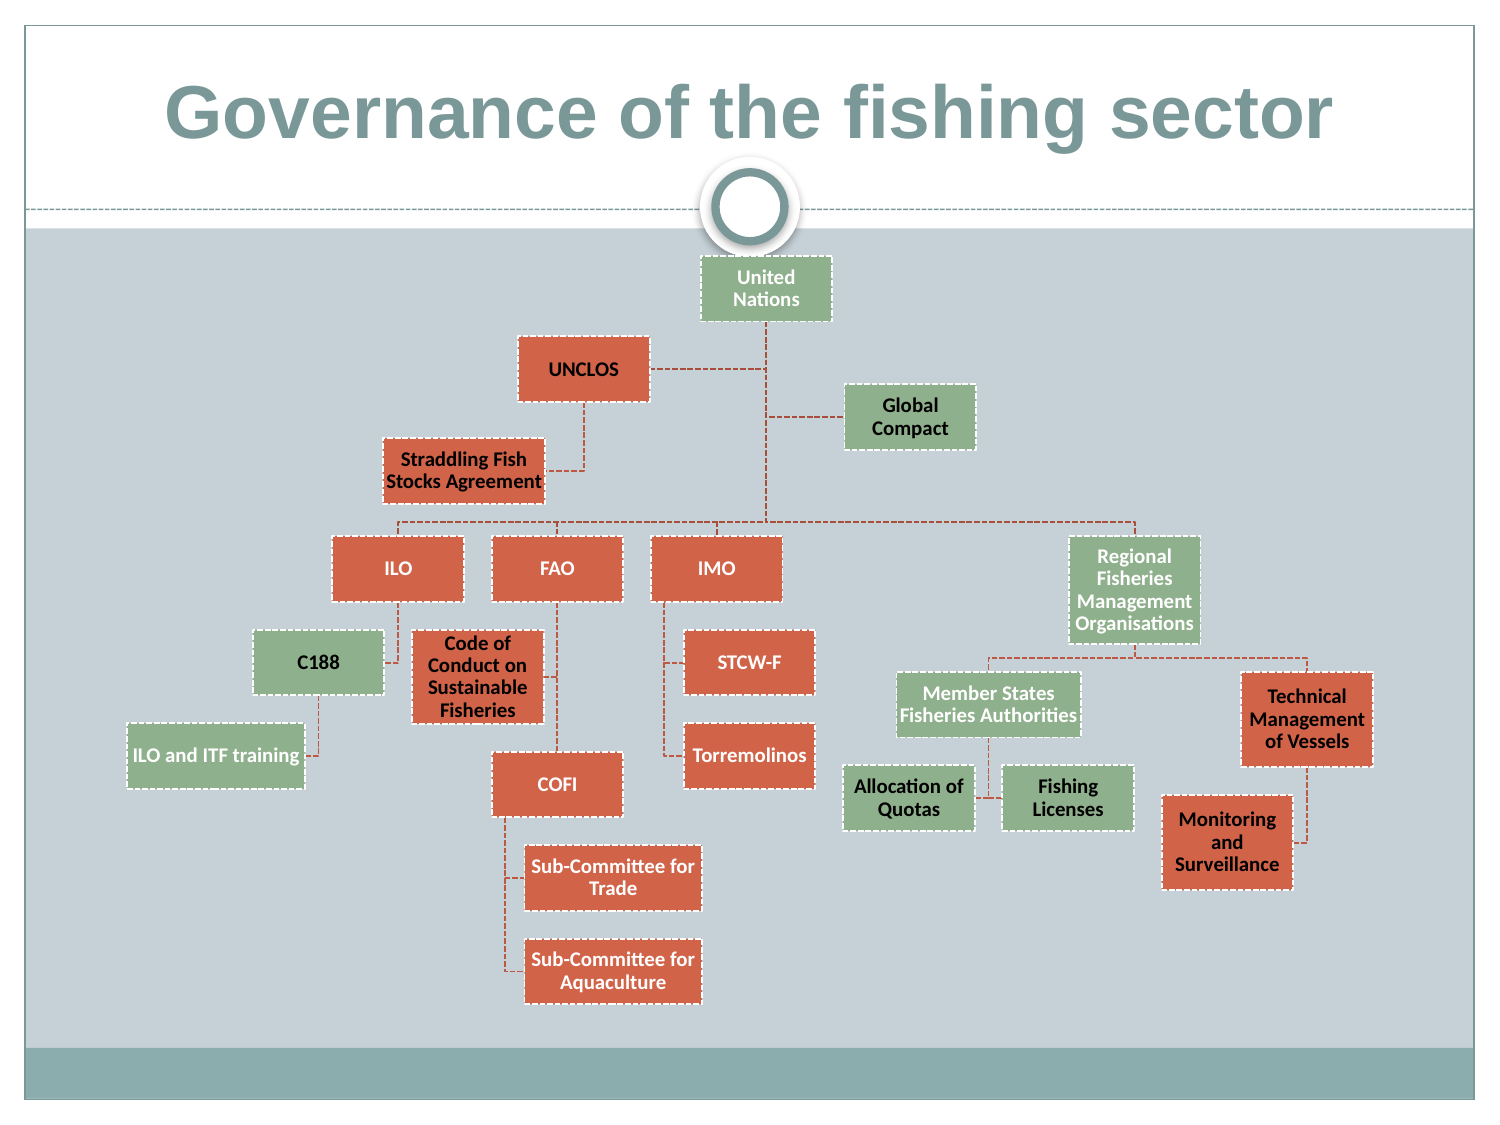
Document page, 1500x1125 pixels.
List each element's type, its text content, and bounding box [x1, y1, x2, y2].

title Governance of the fishing sector [75, 45, 1425, 161]
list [74, 255, 1426, 1006]
